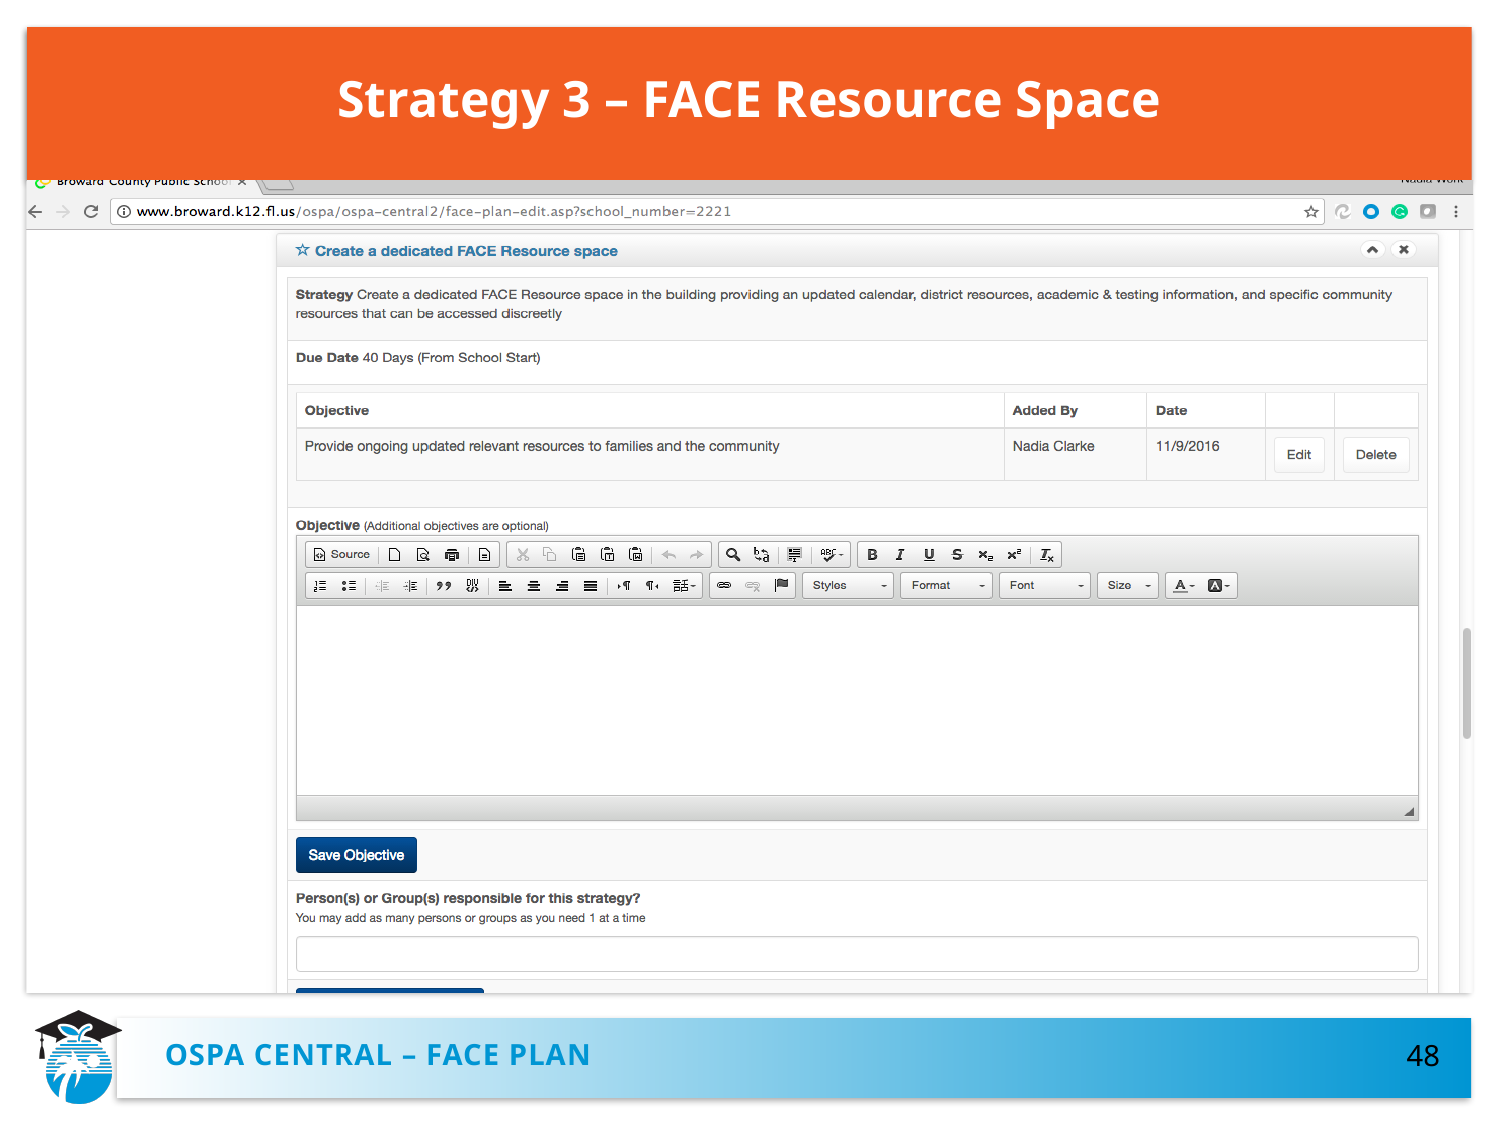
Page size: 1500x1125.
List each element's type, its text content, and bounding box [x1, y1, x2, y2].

slide_number 48 [1104, 1029, 1455, 1090]
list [25, 179, 1474, 994]
title Strategy 3 – FACE Resource Space [26, 27, 1472, 178]
list Ospa central – face plan [164, 1024, 939, 1084]
